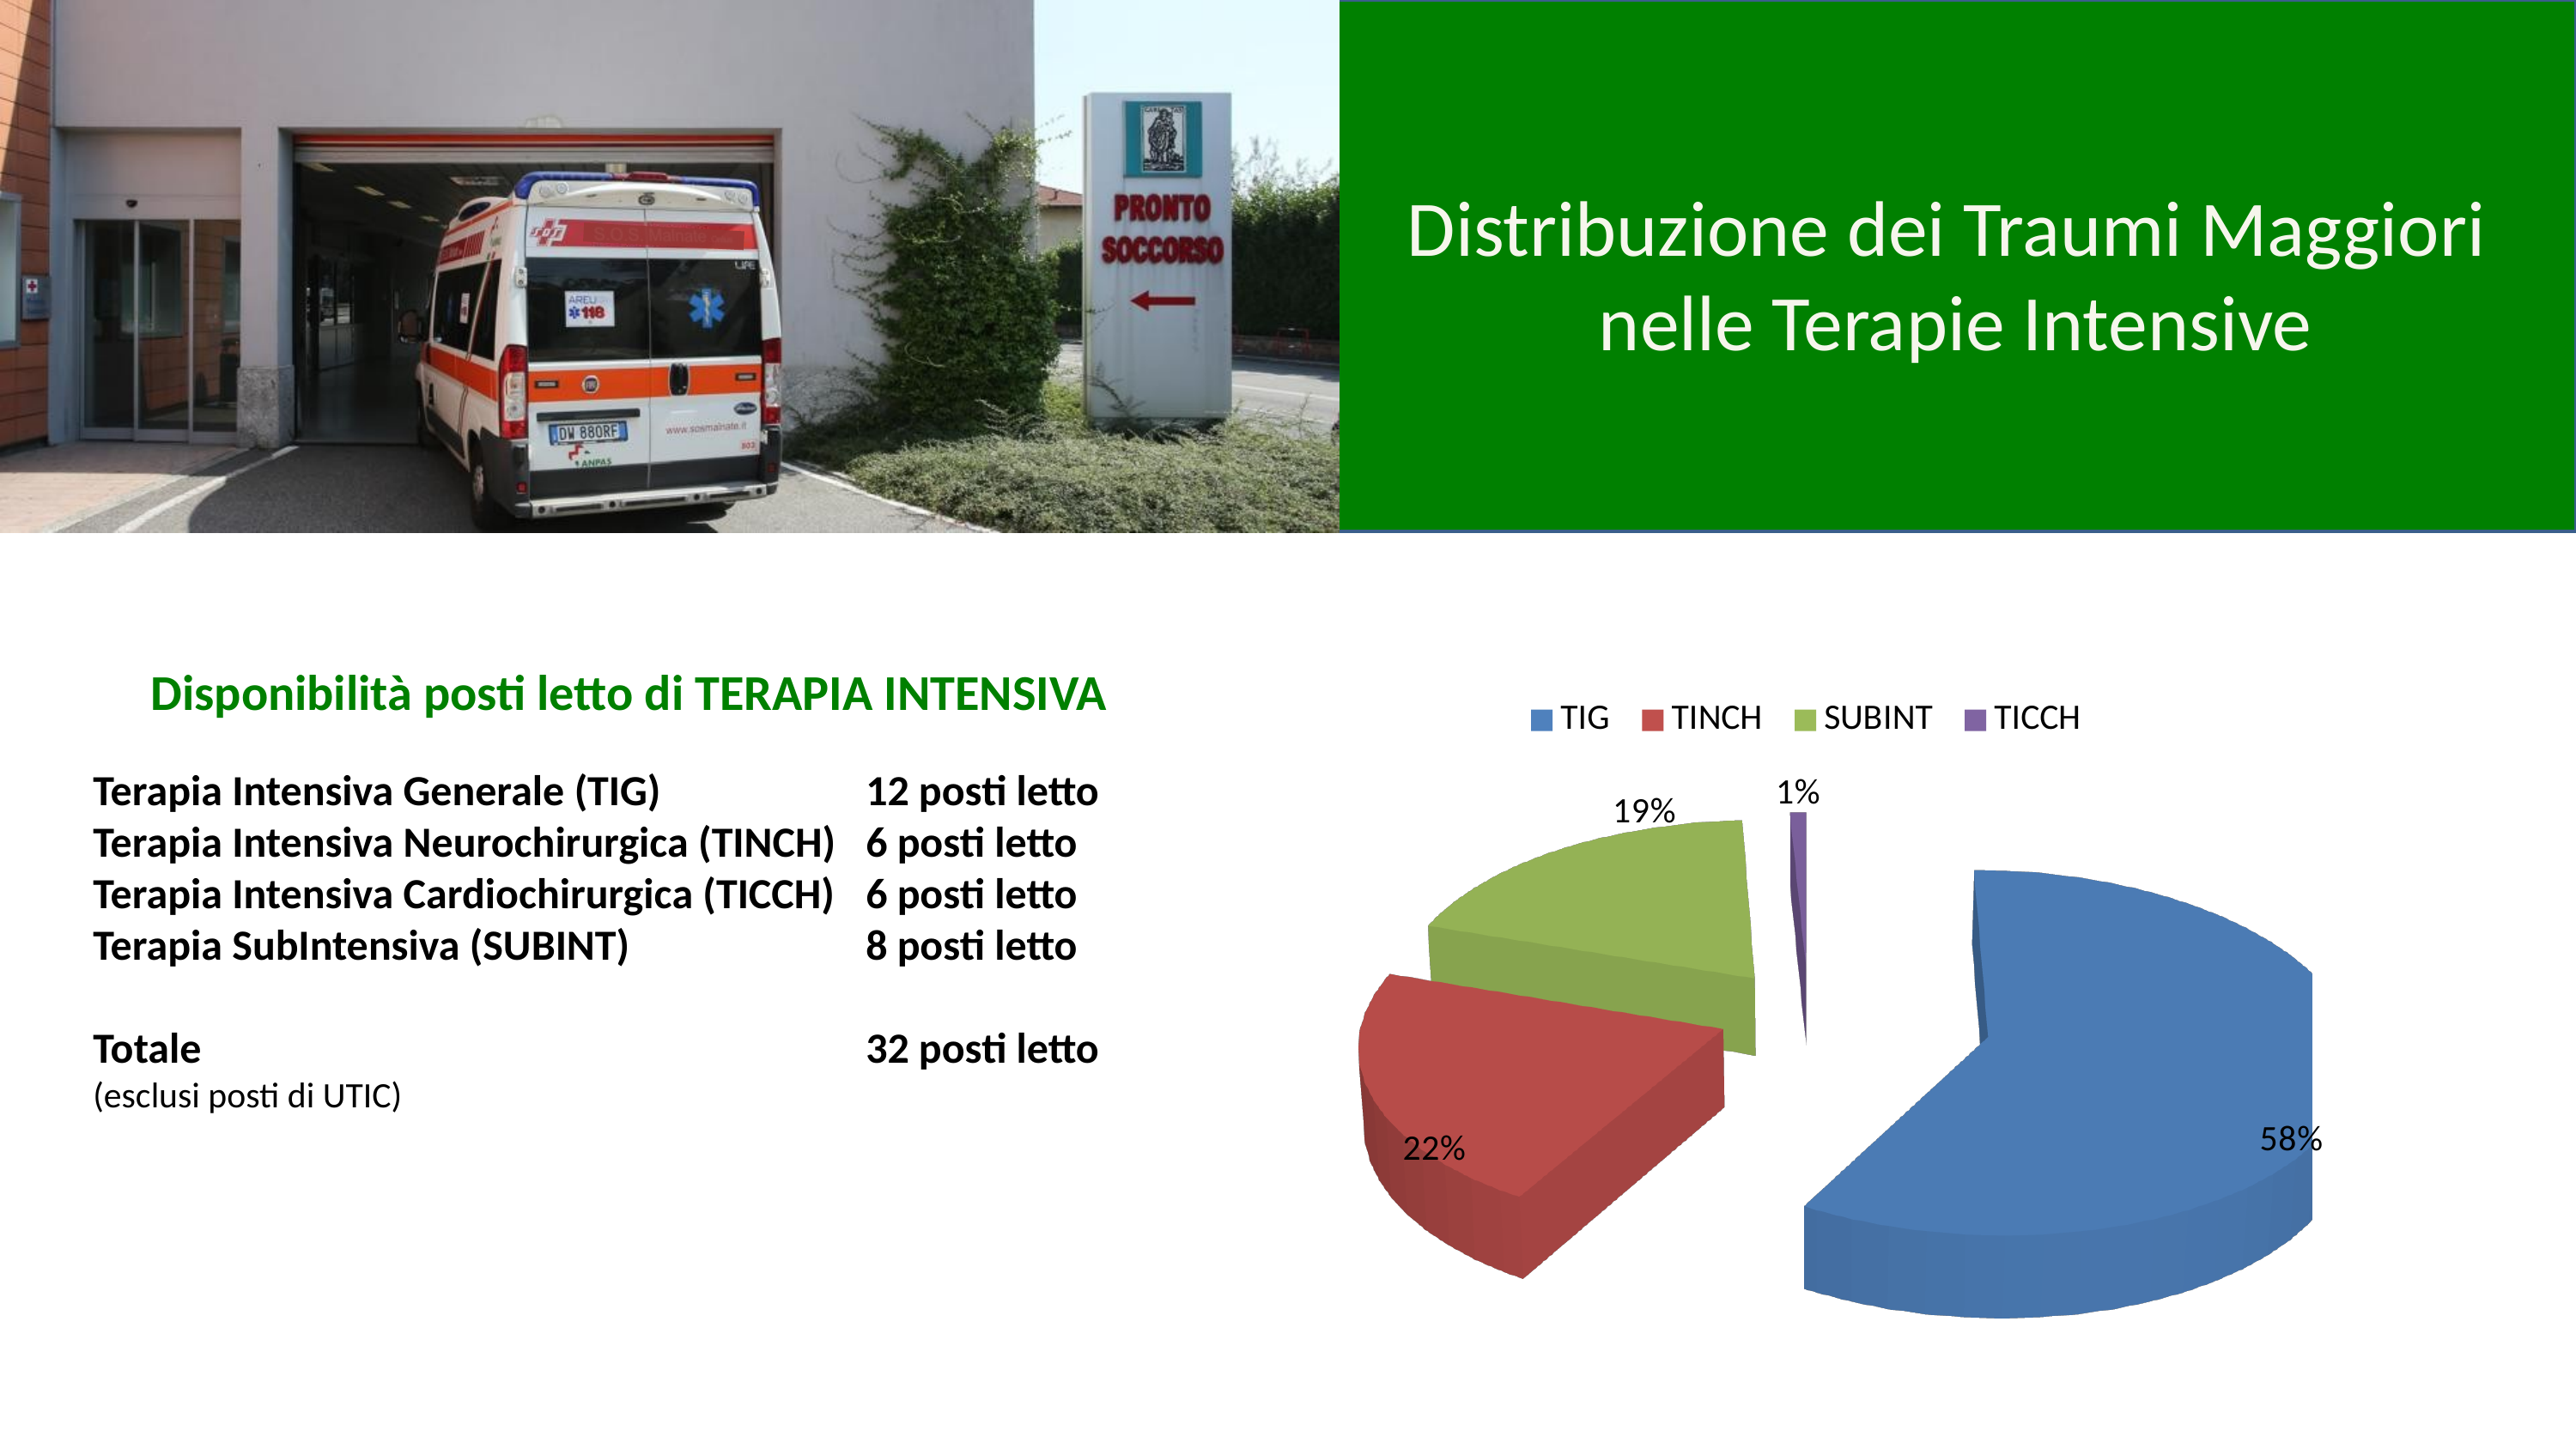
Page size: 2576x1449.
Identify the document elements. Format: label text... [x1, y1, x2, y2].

picture [0, 0, 1340, 533]
text_box Disponibilità posti letto di TERAPIA INTENSIVA Terapia Intensiva Generale (TIG) 12 posti letto Terapia Intensiva Neurochirurgica (TINCH) 6 posti letto Terapia Intensiva Cardiochirurgica (TICCH) 6 posti letto Terapia SubIntensiva (SUBINT) 8 posti letto Totale 32 posti letto (esclusi posti di UTIC) [80, 653, 1177, 1165]
text_box Distribuzione dei Traumi Maggiori nelle Terapie Intensive [1394, 171, 2518, 373]
chart [1217, 553, 2335, 1449]
